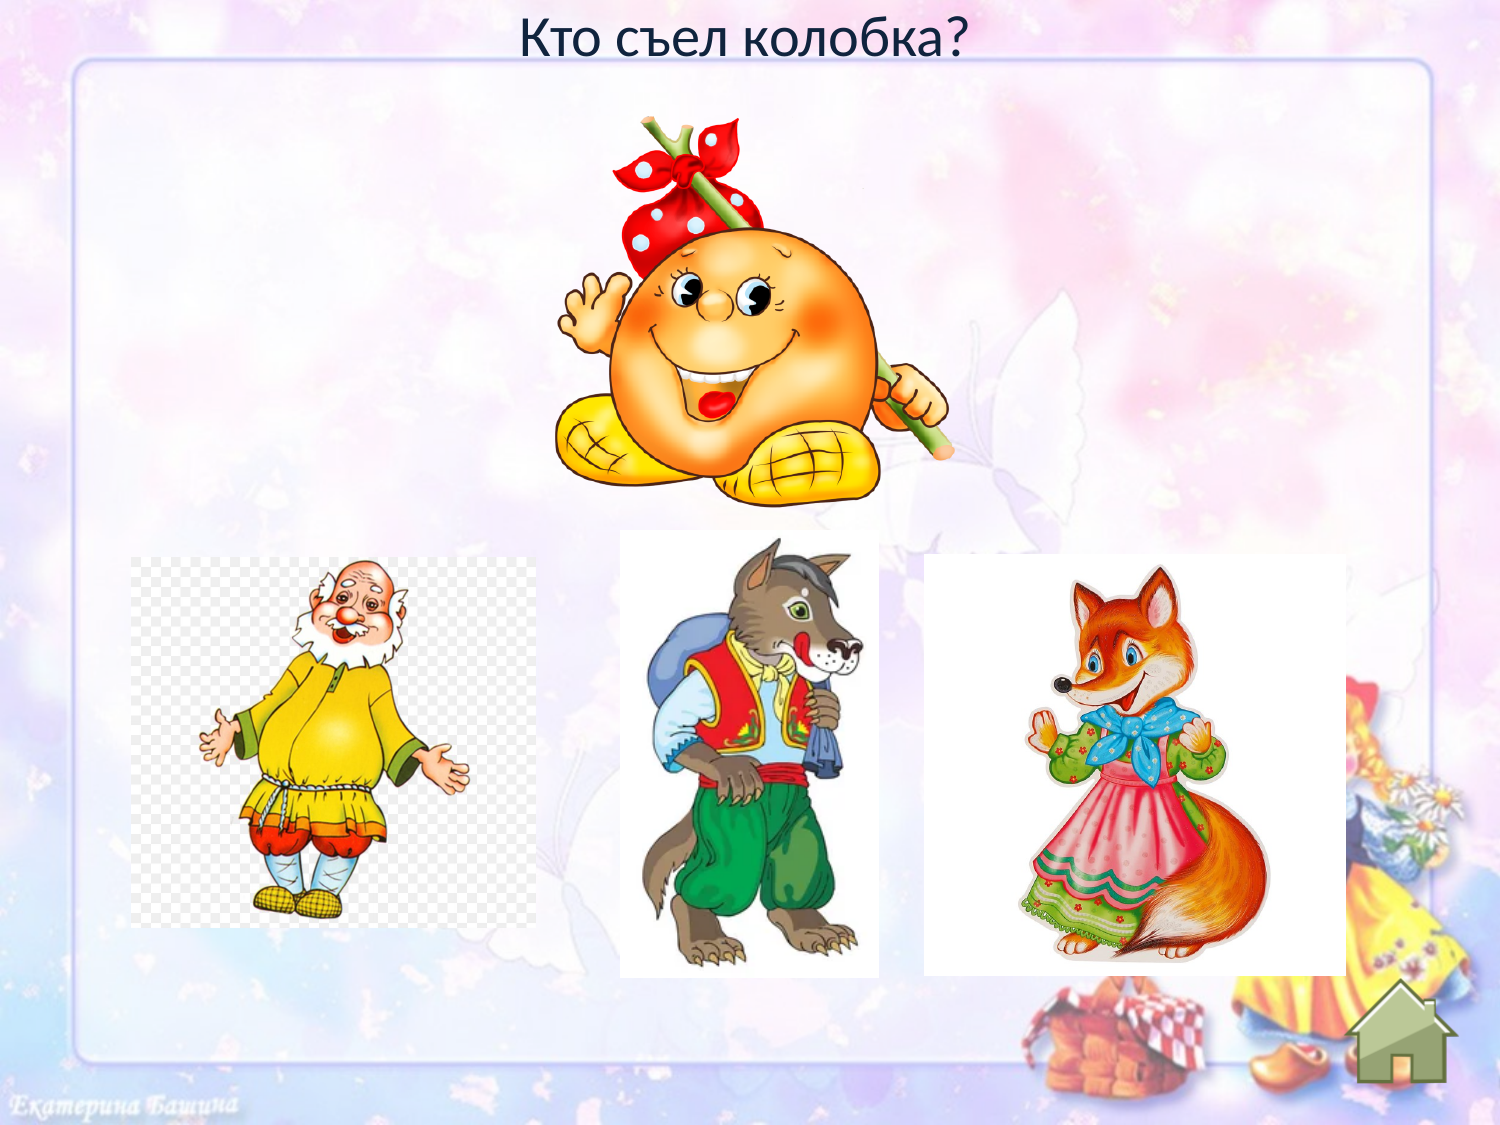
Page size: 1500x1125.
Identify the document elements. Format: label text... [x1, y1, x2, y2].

picture [131, 89, 1468, 1087]
text_box Кто съел колобка? [504, 0, 987, 76]
